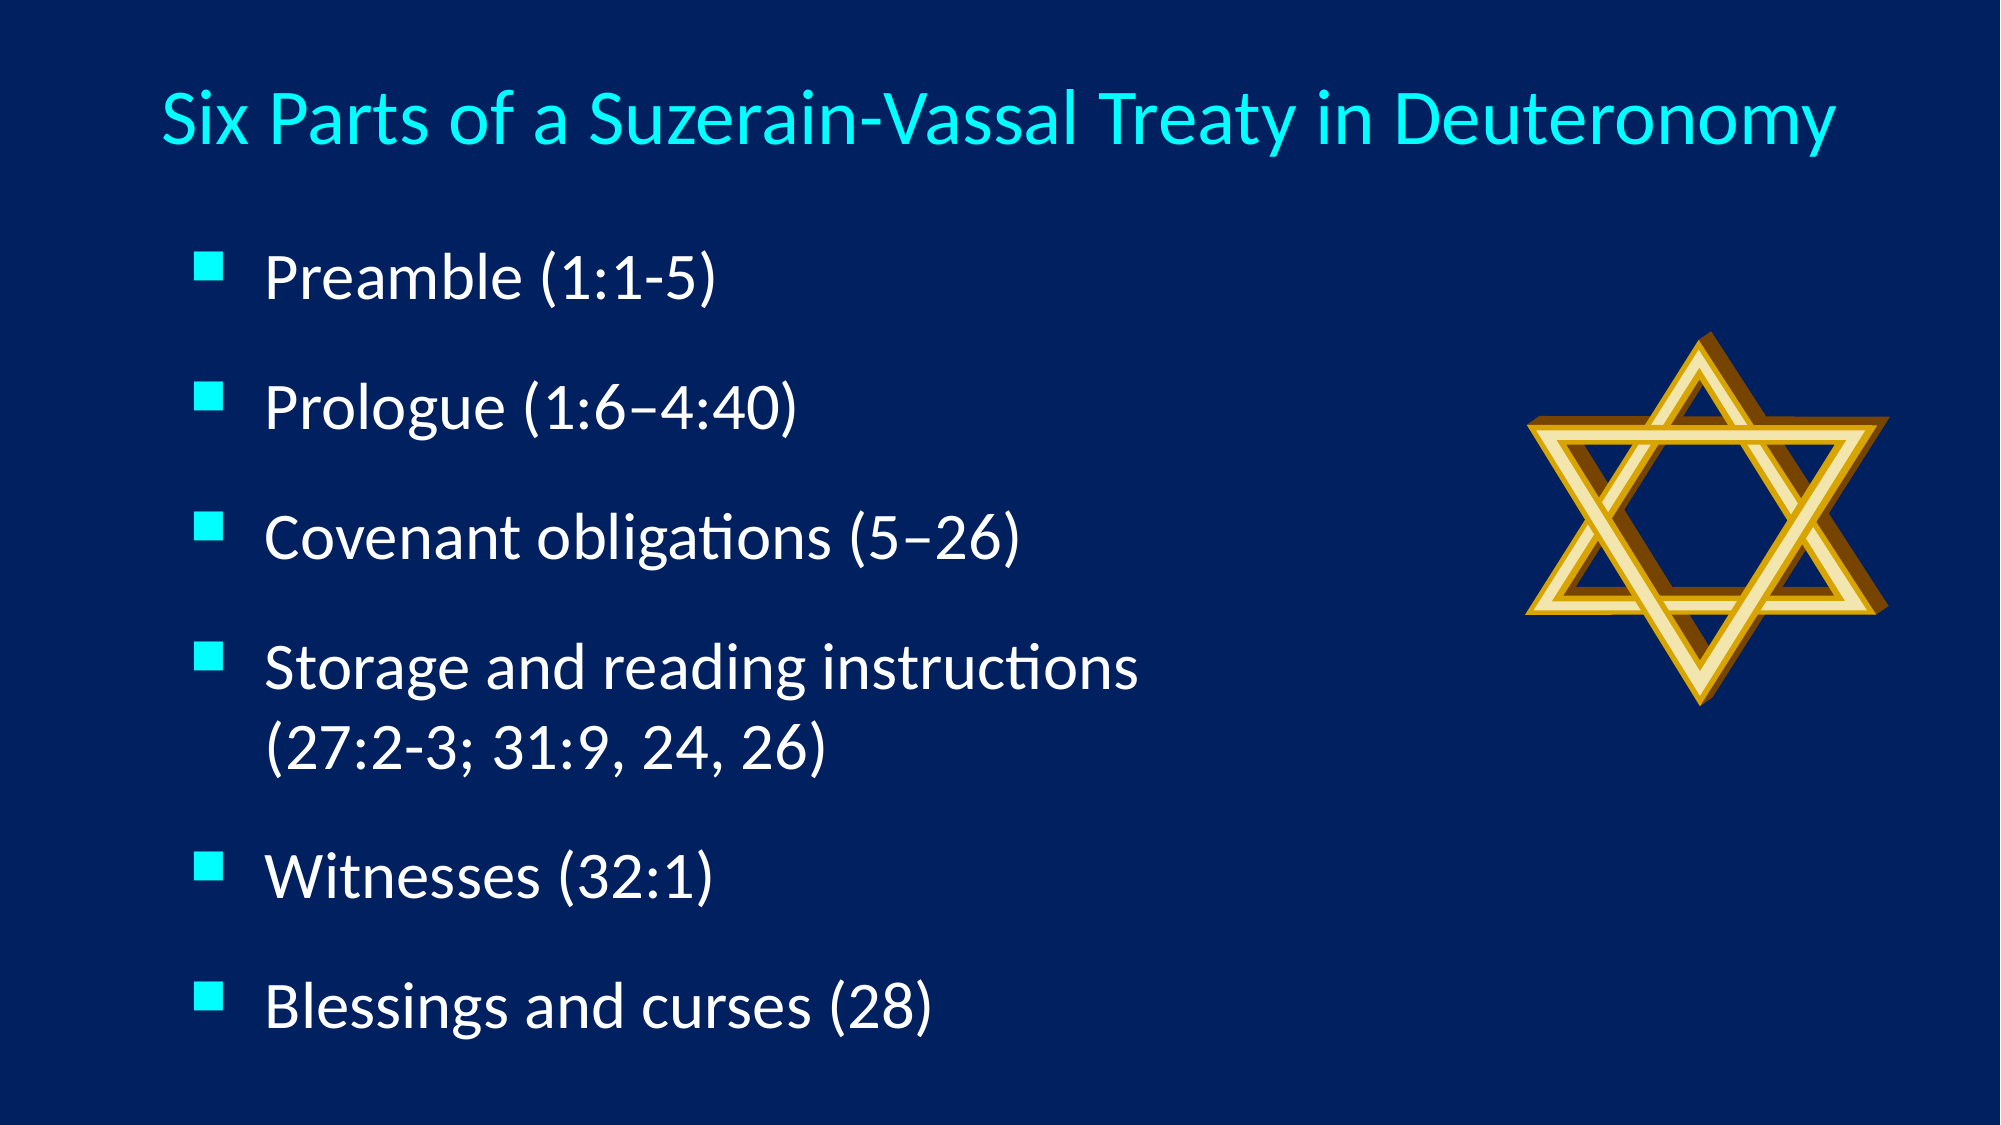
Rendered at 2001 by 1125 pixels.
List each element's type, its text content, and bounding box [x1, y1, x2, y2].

list Preamble (1:1-5) Prologue (1:6–4:40) Covenant obligations (5–26) Storage and reading instructions (27:2-3; 31:9, 24, 26) Witnesses (32:1) Blessings and curses (28) [174, 224, 1226, 1051]
picture [1524, 330, 1891, 707]
title Six Parts of a Suzerain-Vassal Treaty in Deuteronomy [99, 37, 1900, 188]
